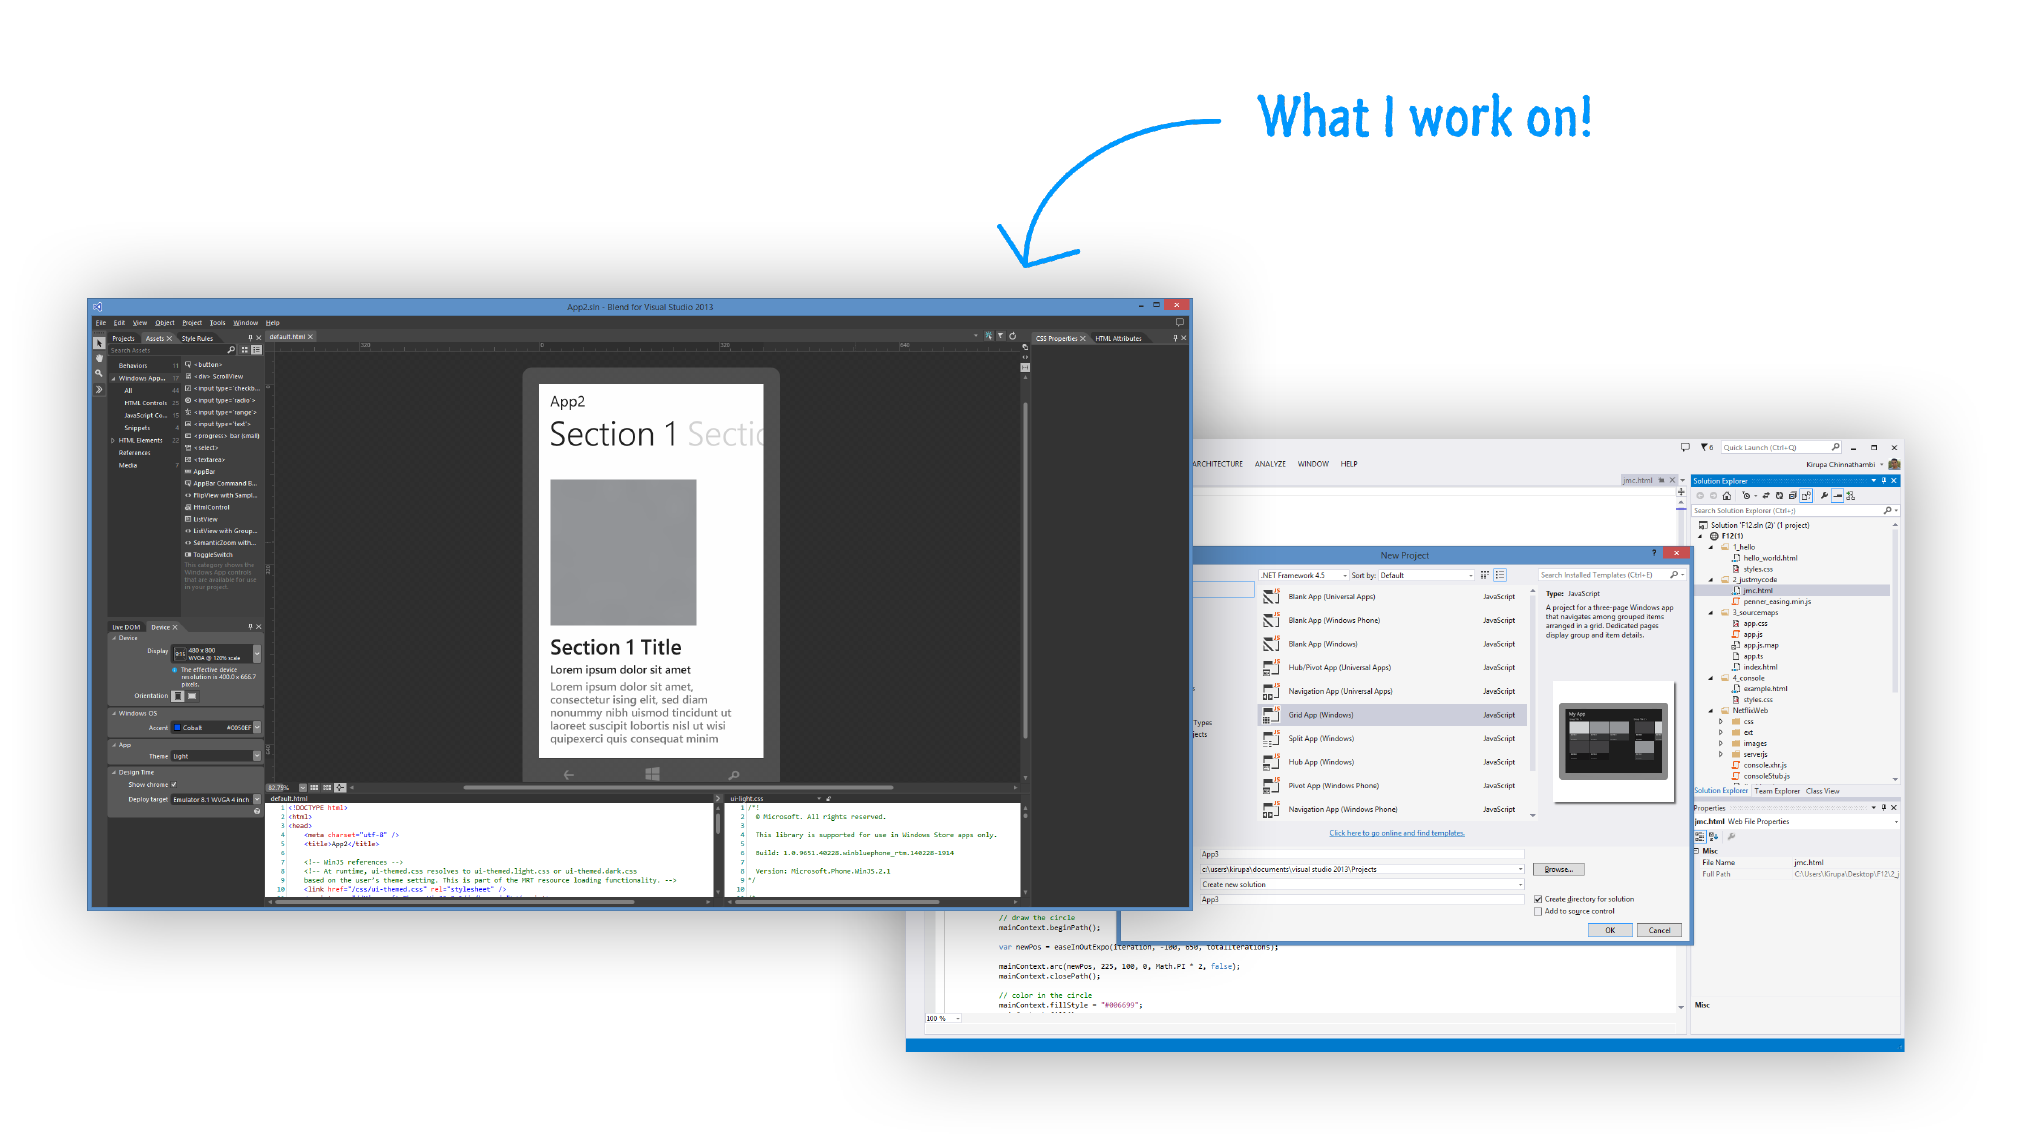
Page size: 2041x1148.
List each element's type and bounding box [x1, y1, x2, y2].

picture [87, 298, 1905, 1052]
picture [997, 78, 1785, 268]
